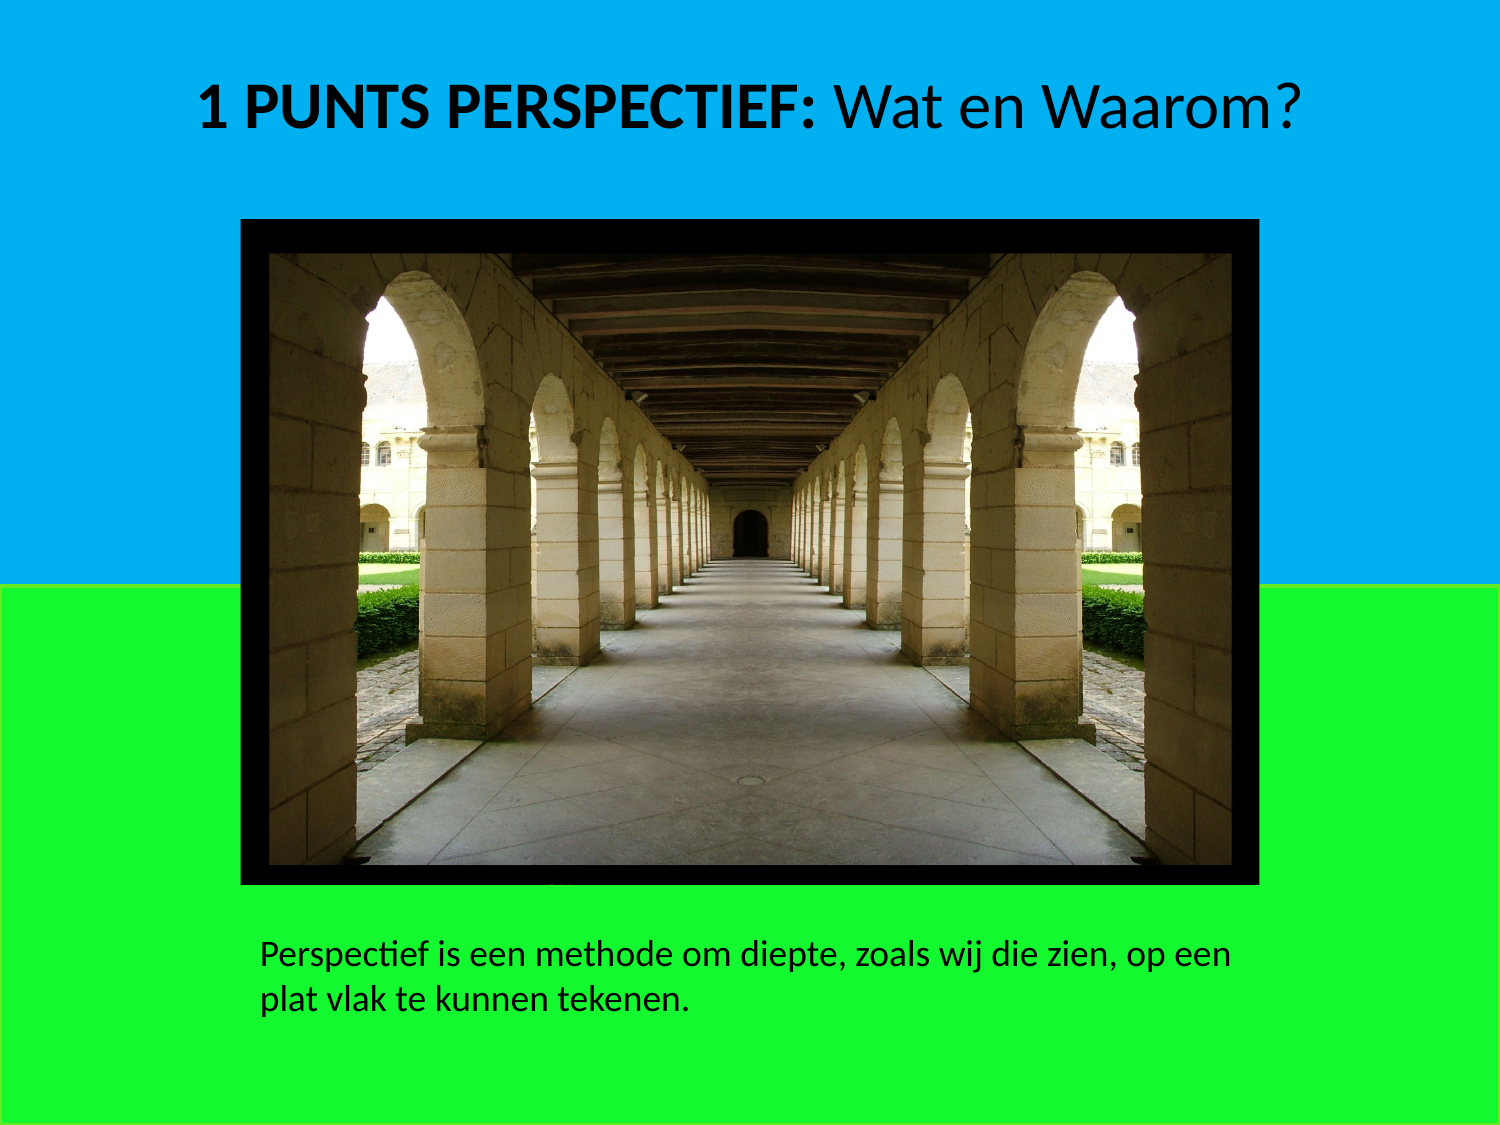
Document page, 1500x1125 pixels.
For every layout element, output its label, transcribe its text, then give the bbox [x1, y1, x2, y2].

text_box 1 PUNTS PERSPECTIEF: Wat en Waarom? [169, 54, 1331, 150]
picture [240, 220, 1260, 885]
text_box Perspectief is een methode om diepte, zoals wij die zien, op een plat vlak te kunnen tekenen. [244, 921, 1261, 1027]
text_box [0, 584, 1500, 1125]
